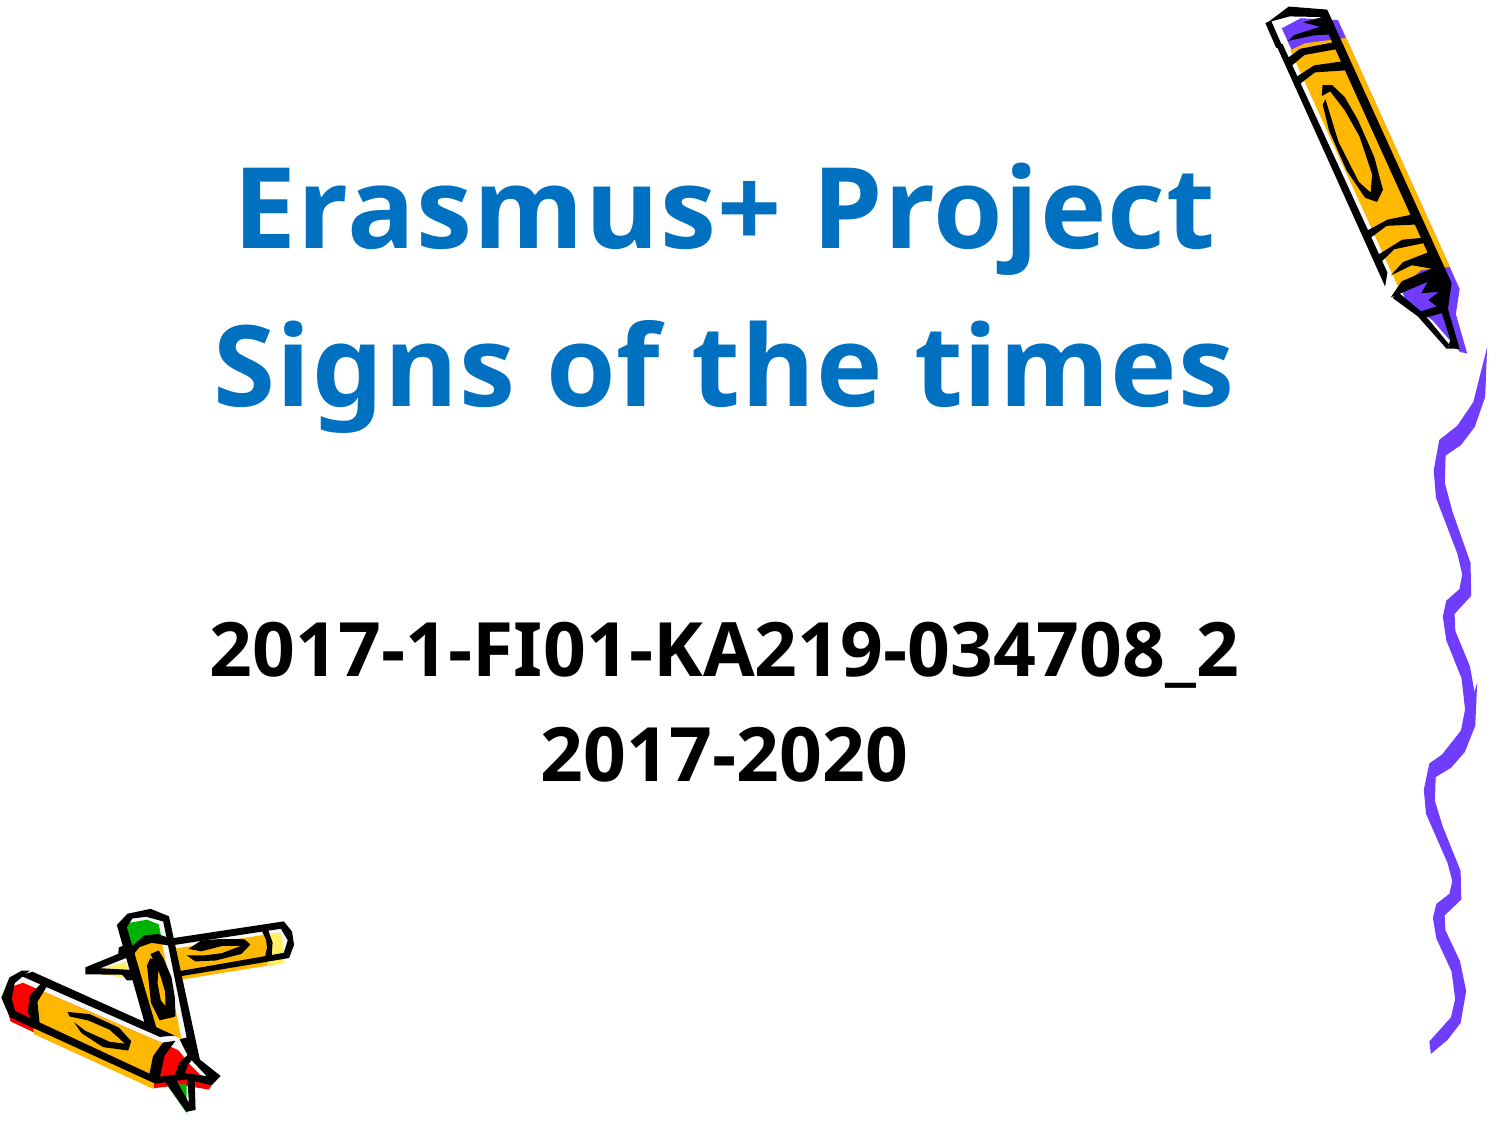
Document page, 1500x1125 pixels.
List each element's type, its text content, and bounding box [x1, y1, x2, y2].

list Erasmus+ Project Signs of the times 2017-1-FI01-KA219-034708_2 2017-2020 [93, 128, 1357, 1125]
